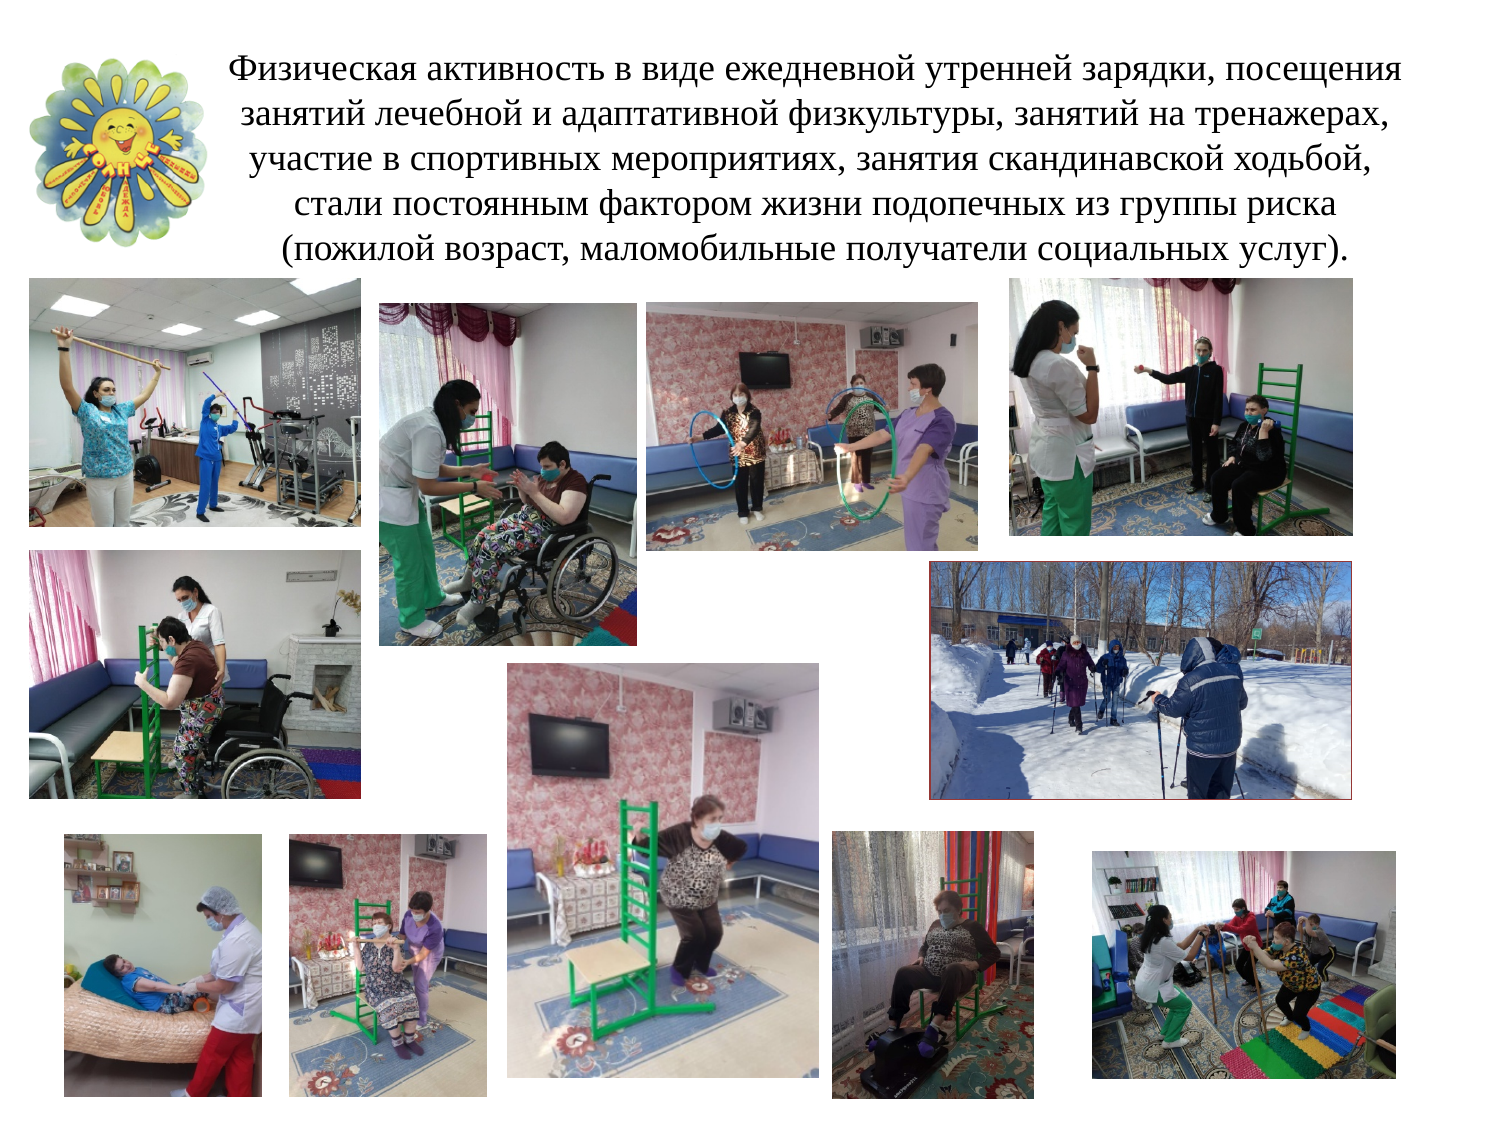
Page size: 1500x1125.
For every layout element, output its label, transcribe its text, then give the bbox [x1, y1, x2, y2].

picture [29, 54, 209, 249]
picture [646, 302, 978, 551]
title Физическая активность в виде ежедневной утренней зарядки, посещения занятий лечебной и адаптативной физкультуры, занятий на тренажерах, участие в спортивных мероприятиях, занятия скандинавской ходьбой, стали постоянным фактором жизни подопечных из группы риска (пожилой возраст, маломобильные получатели социальных услуг). [218, 42, 1414, 271]
picture [64, 833, 262, 1097]
picture [507, 663, 819, 1078]
picture [29, 278, 361, 528]
picture [1092, 851, 1396, 1080]
picture [379, 303, 637, 647]
picture [288, 833, 487, 1097]
picture [1009, 278, 1353, 537]
picture [930, 562, 1352, 799]
picture [29, 550, 361, 799]
picture [832, 830, 1034, 1100]
